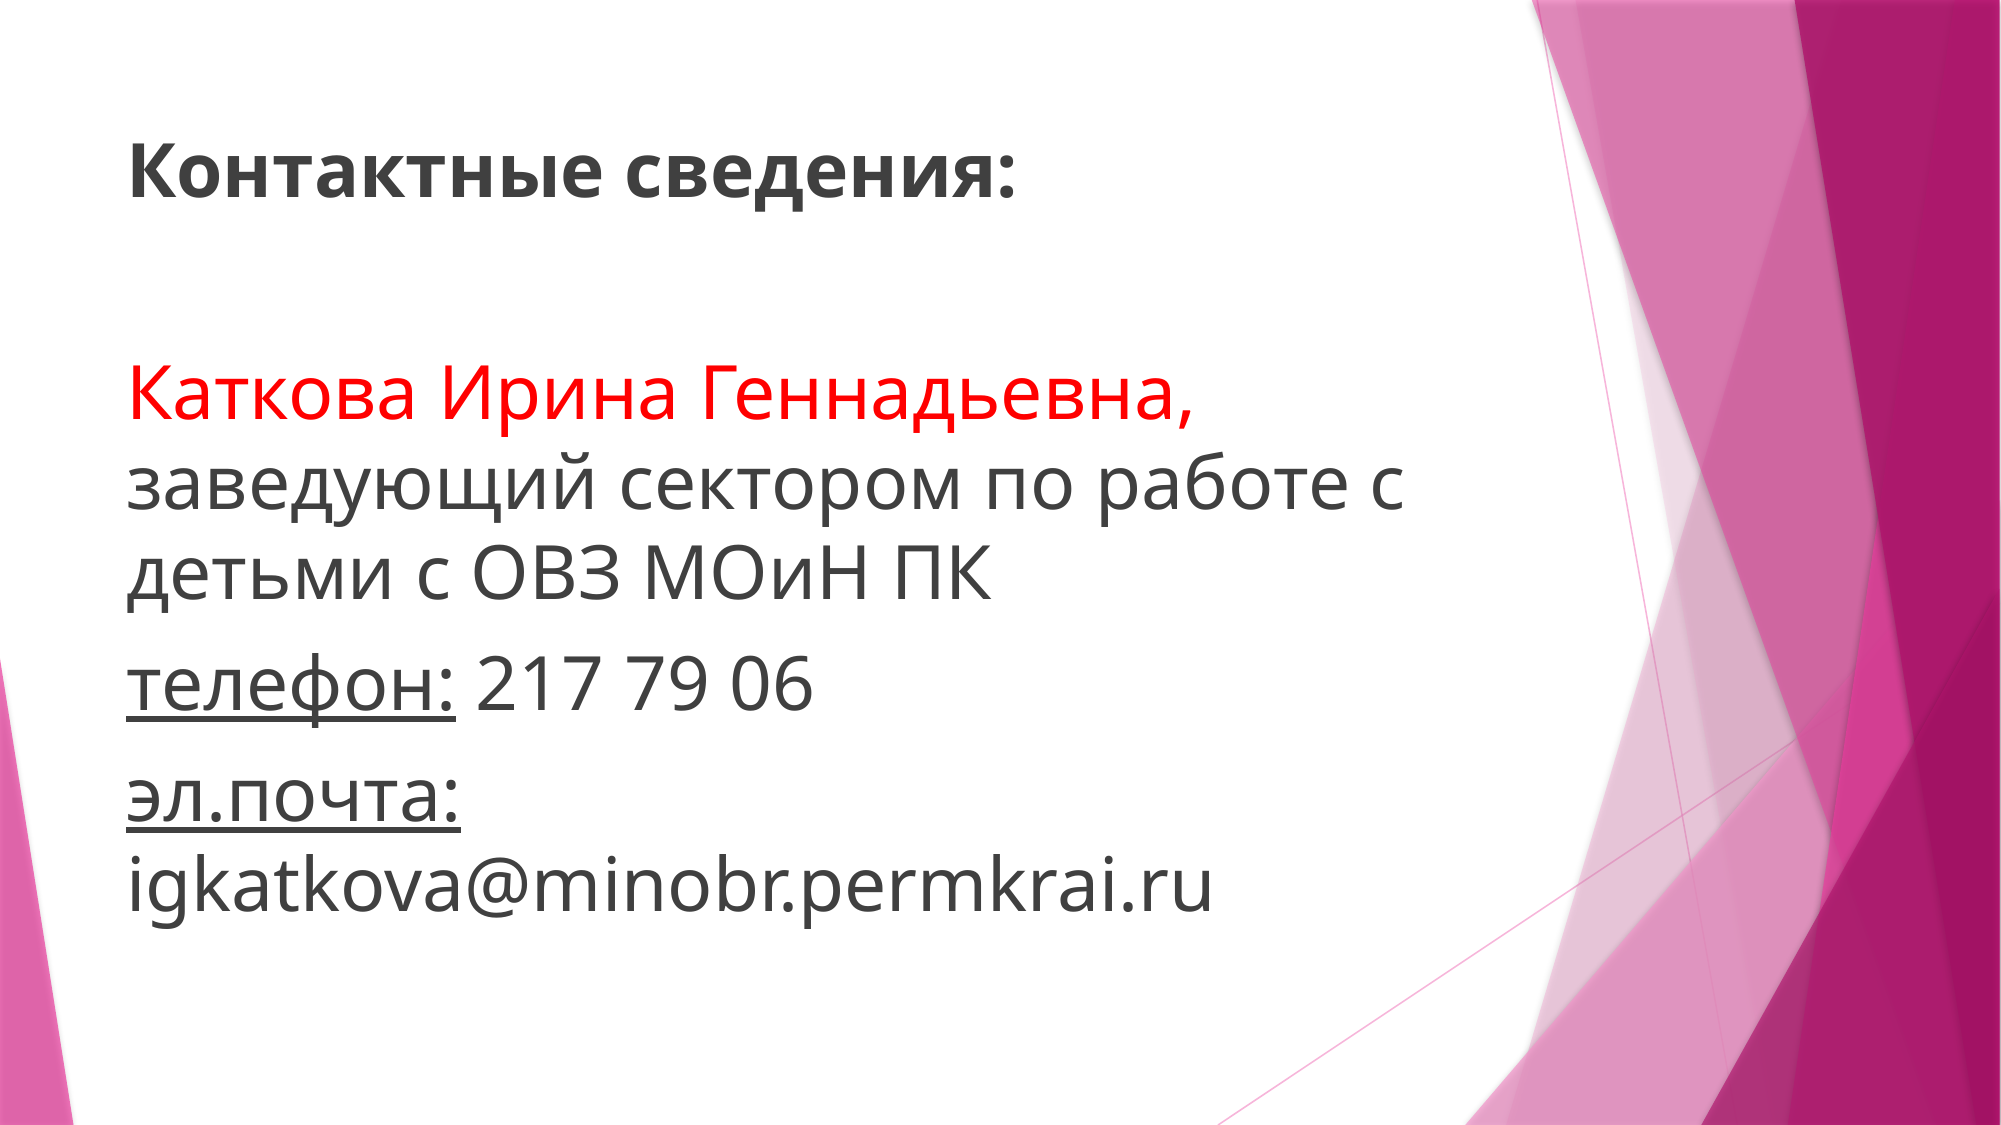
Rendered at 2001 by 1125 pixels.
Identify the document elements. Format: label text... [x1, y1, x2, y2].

list Контактные сведения: Каткова Ирина Геннадьевна, заведующий сектором по работе с детьми с ОВЗ МОиН ПК телефон: 217 79 06 эл.почта: igkatkova@minobr.permkrai.ru [111, 115, 1522, 991]
